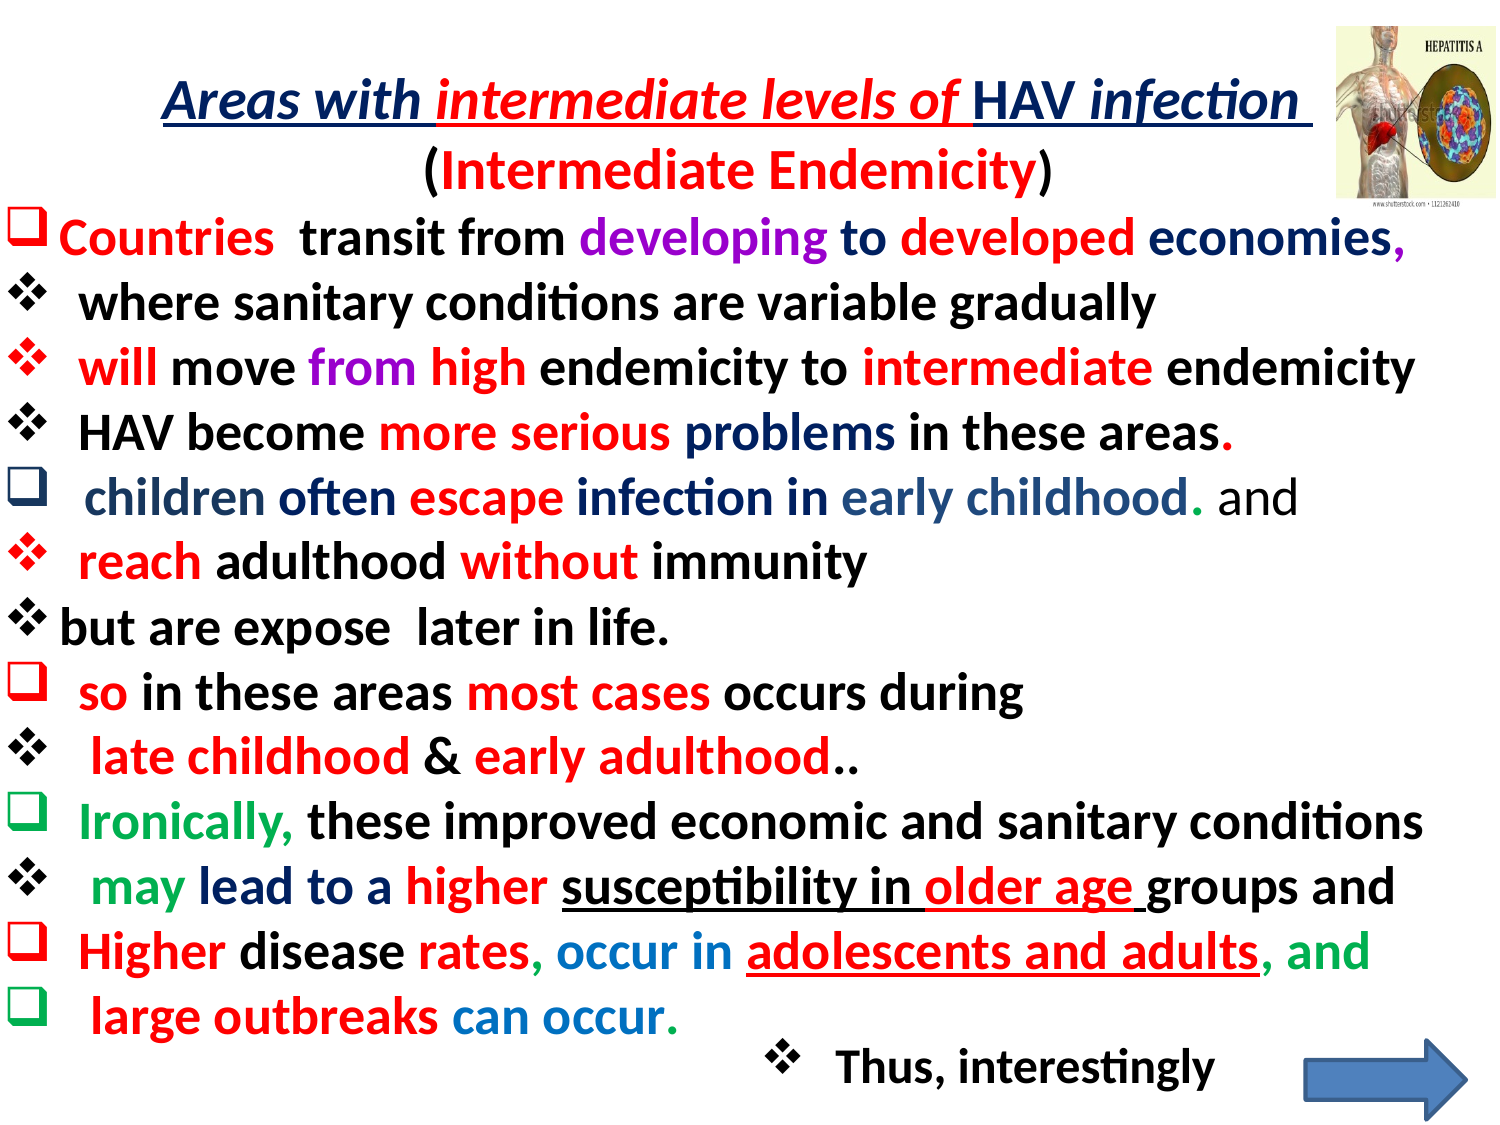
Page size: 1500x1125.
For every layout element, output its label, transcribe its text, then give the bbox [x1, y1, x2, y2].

text_box [1304, 1038, 1469, 1122]
text_box Thus, interestingly [745, 1025, 1337, 1101]
picture [1335, 26, 1496, 209]
text_box Areas with intermediate levels of HAV infection (Intermediate Endemicity) Countries transit from developing to developed economies, where sanitary conditions are variable gradually will move from high endemicity to intermediate endemicity HAV become more serious problems in these areas. children often escape infection in early childhood. and reach adulthood without immunity but are expose later in life. so in these areas most cases occurs during late childhood & early adulthood.. Ironically, these improved economic and sanitary conditions may lead to a higher susceptibility in older age groups and Higher disease rates, occur in adolescents and adults, and large outbreaks can occur. [0, 53, 1500, 1053]
slide_number 7 [1337, 1053, 1424, 1057]
